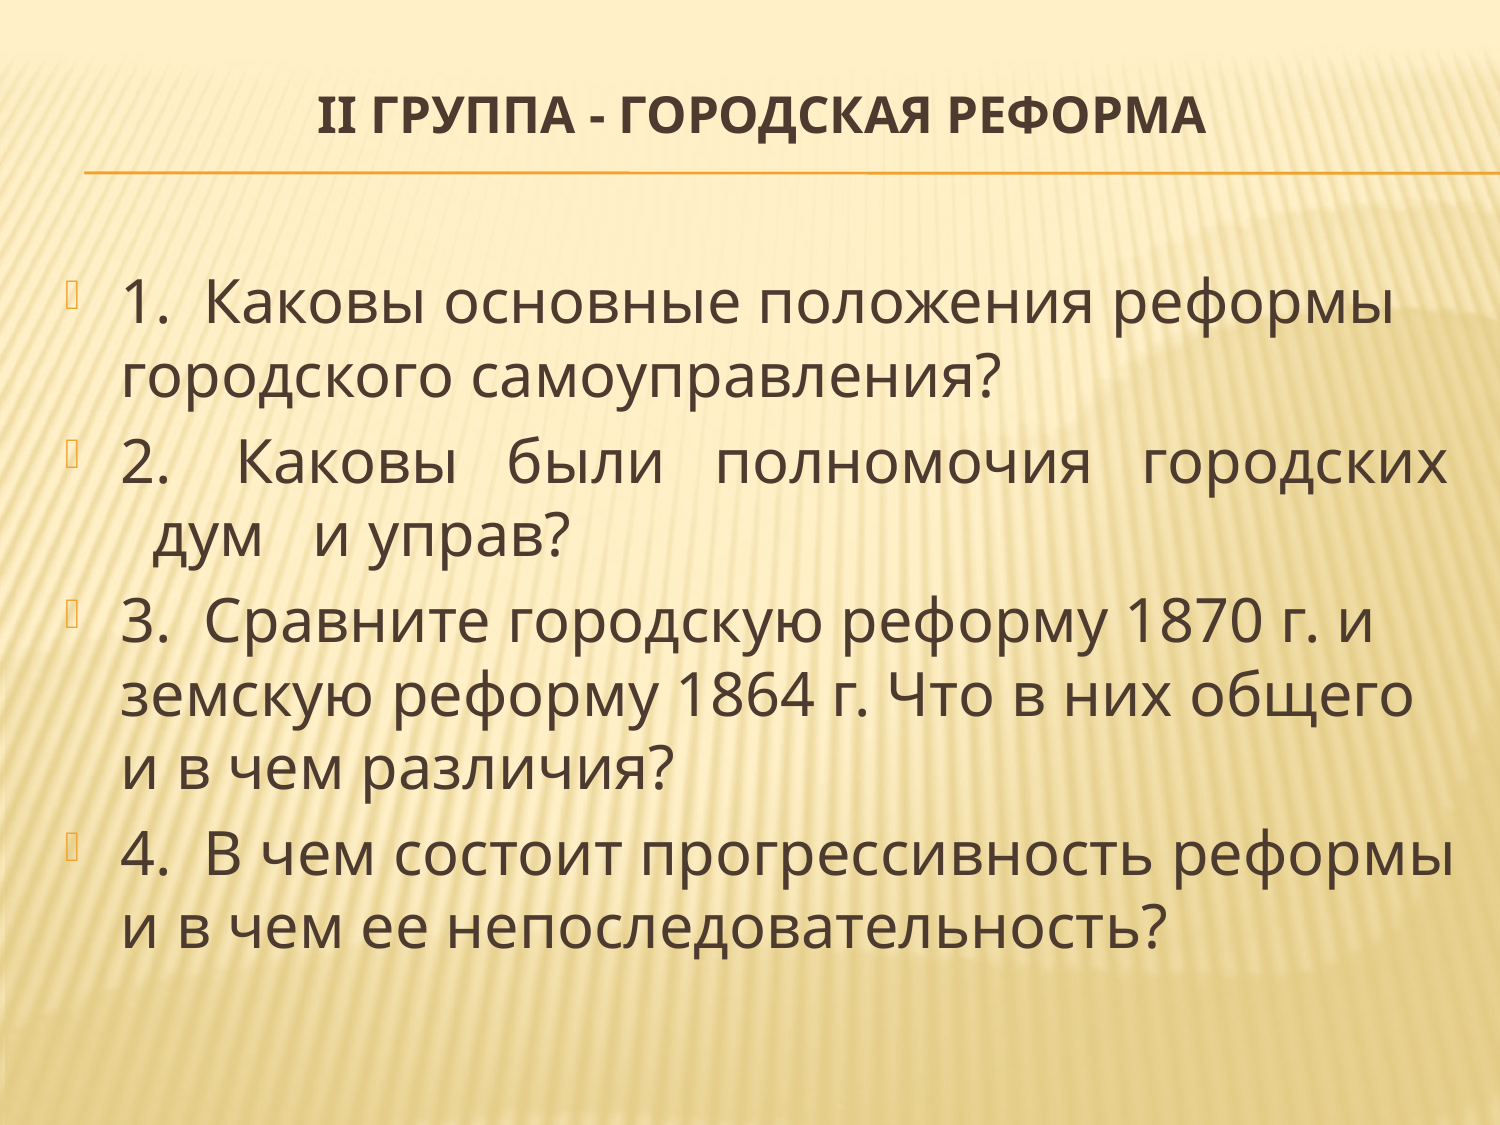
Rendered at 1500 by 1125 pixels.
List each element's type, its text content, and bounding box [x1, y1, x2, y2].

list 1. Каковы основные положения реформы городского самоуправления? 2. Каковы были полномочия городских дум и управ? 3. Сравните городскую реформу 1870 г. и земскую реформу 1864 г. Что в них общего и в чем различия? 4. В чем состоит прогрессивность реформы и в чем ее непоследовательность? [50, 254, 1475, 998]
title II группа - Городская реформа [50, 75, 1475, 213]
